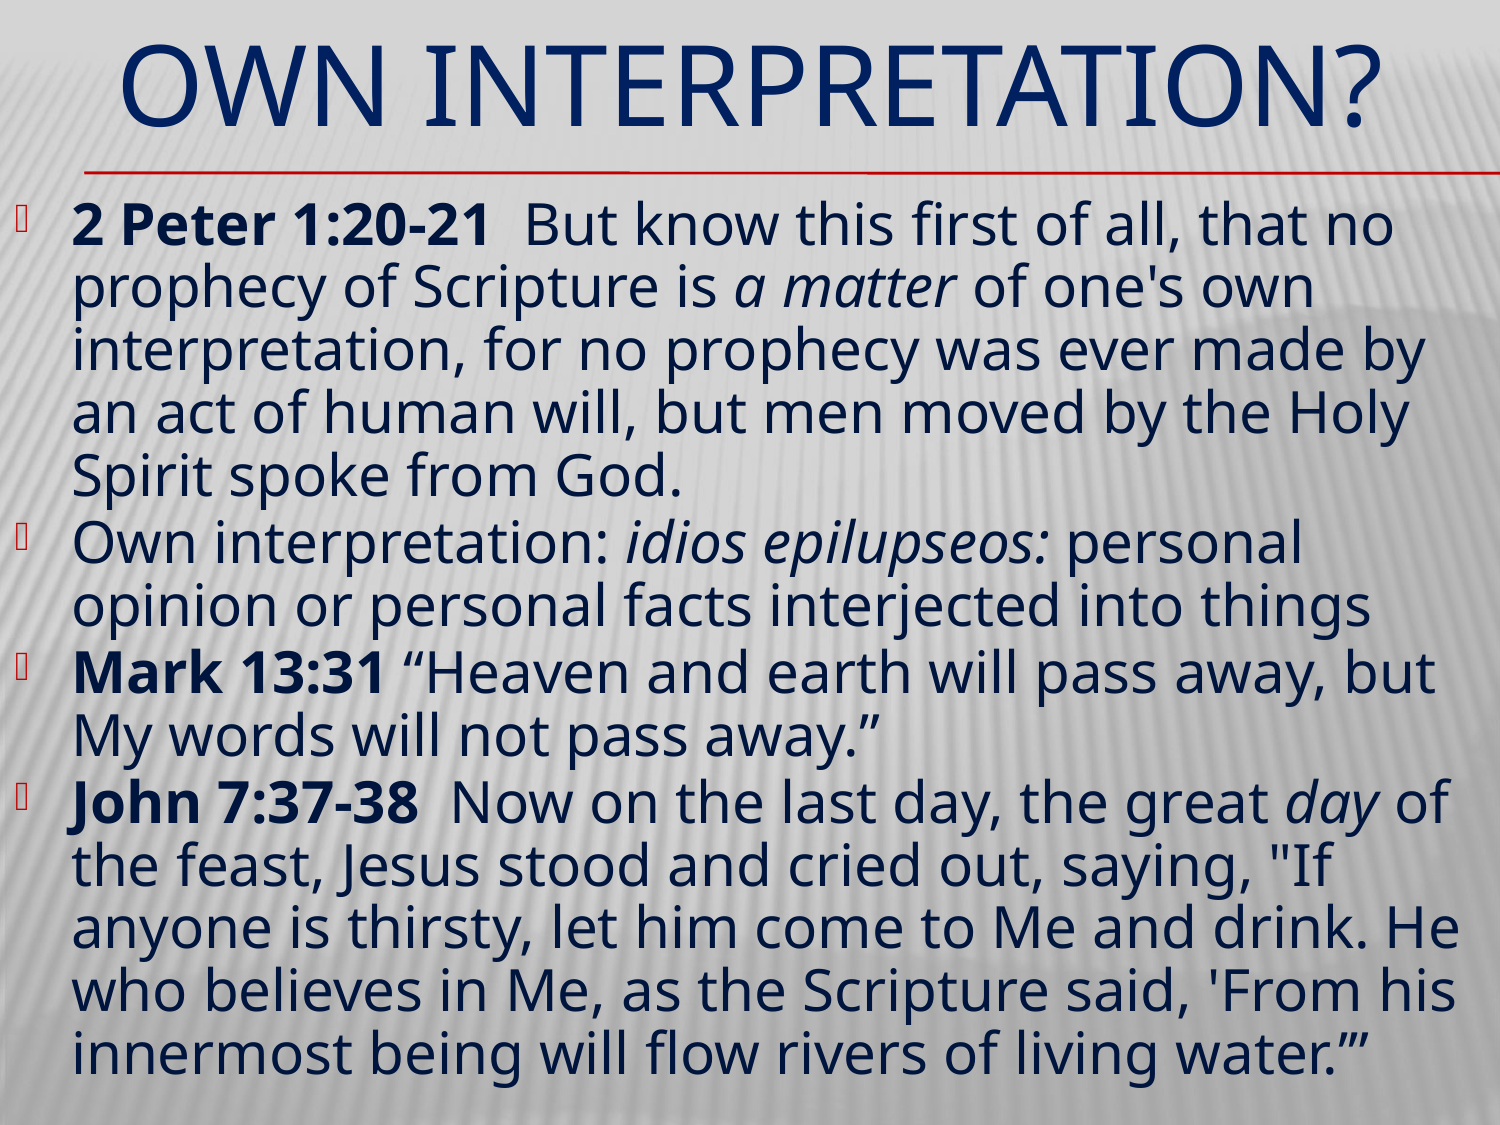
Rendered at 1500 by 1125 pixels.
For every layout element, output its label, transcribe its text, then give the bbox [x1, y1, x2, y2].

list 2 Peter 1:20-21 But know this first of all, that no prophecy of Scripture is a matter of one's own interpretation, for no prophecy was ever made by an act of human will, but men moved by the Holy Spirit spoke from God. Own interpretation: idios epilupseos: personal opinion or personal facts interjected into things Mark 13:31 “Heaven and earth will pass away, but My words will not pass away.” John 7:37-38 Now on the last day, the great day of the feast, Jesus stood and cried out, saying, "If anyone is thirsty, let him come to Me and drink. He who believes in Me, as the Scripture said, 'From his innermost being will flow rivers of living water.’” [0, 187, 1500, 1125]
title OWN INTERPRETATION? [0, 0, 1500, 163]
